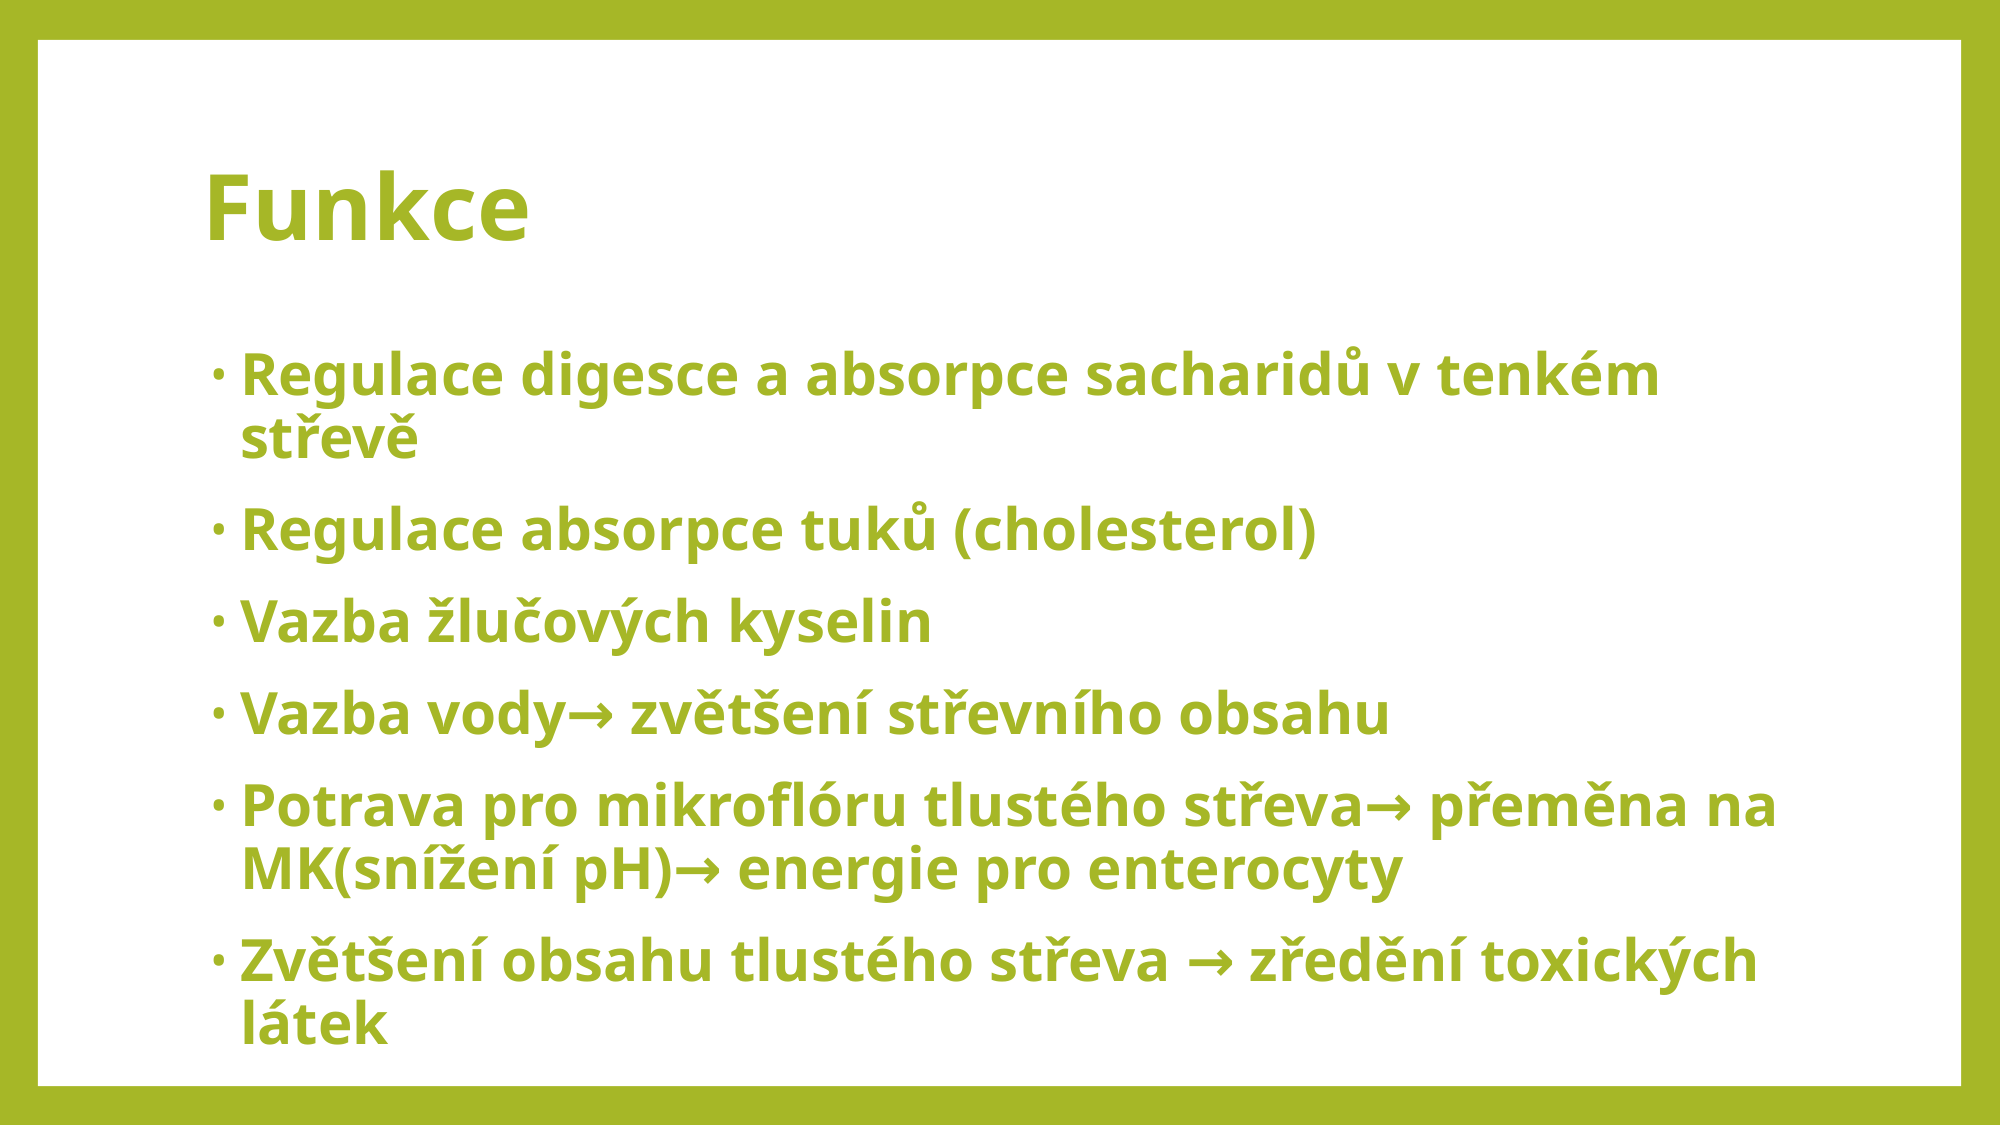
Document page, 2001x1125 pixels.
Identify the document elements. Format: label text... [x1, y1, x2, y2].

title Funkce [187, 99, 1808, 323]
list Regulace digesce a absorpce sacharidů v tenkém střevě Regulace absorpce tuků (cholesterol) Vazba žlučových kyselin Vazba vody→ zvětšení střevního obsahu Potrava pro mikroflóru tlustého střeva→ přeměna na MK(snížení pH)→ energie pro enterocyty Zvětšení obsahu tlustého střeva → zředění toxických látek [187, 337, 1808, 1000]
